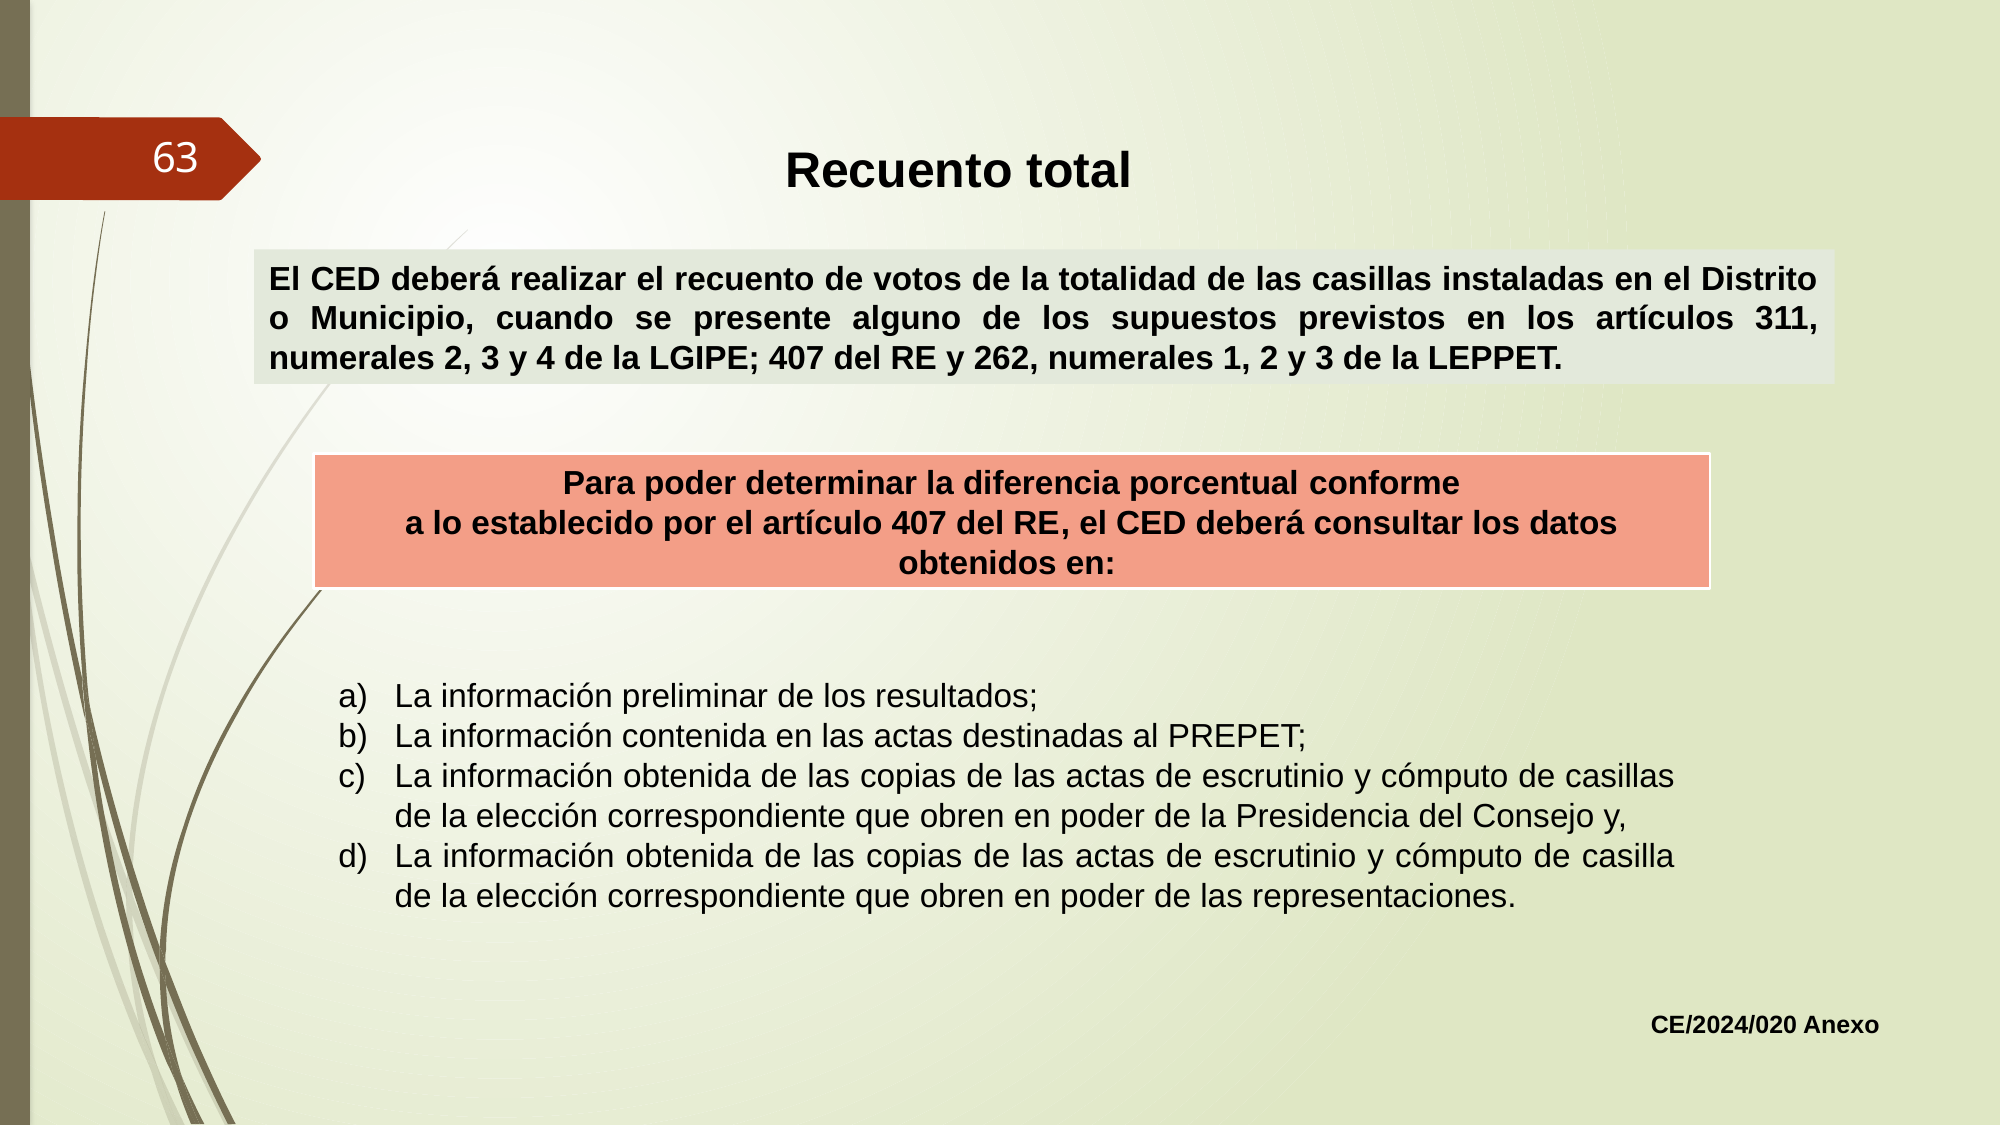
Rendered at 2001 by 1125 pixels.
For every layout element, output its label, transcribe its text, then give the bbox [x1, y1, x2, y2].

text_box El CED deberá realizar el recuento de votos de la totalidad de las casillas instaladas en el Distrito o Municipio, cuando se presente alguno de los supuestos previstos en los artículos 311, numerales 2, 3 y 4 de la LGIPE; 407 del RE y 262, numerales 1, 2 y 3 de la LEPPET. [254, 249, 1835, 384]
text_box Para poder determinar la diferencia porcentual conforme a lo establecido por el artículo 407 del RE, el CED deberá consultar los datos obtenidos en: [312, 452, 1711, 590]
text_box Recuento total [770, 129, 1162, 205]
text_box La información preliminar de los resultados; La información contenida en las actas destinadas al PREPET; La información obtenida de las copias de las actas de escrutinio y cómputo de casillas de la elección correspondiente que obren en poder de la Presidencia del Consejo y, La información obtenida de las copias de las actas de escrutinio y cómputo de casilla de la elección correspondiente que obren en poder de las representaciones. [323, 626, 1692, 921]
slide_number 63 [87, 129, 216, 190]
text_box CE/2024/020 Anexo [1547, 1000, 1984, 1046]
